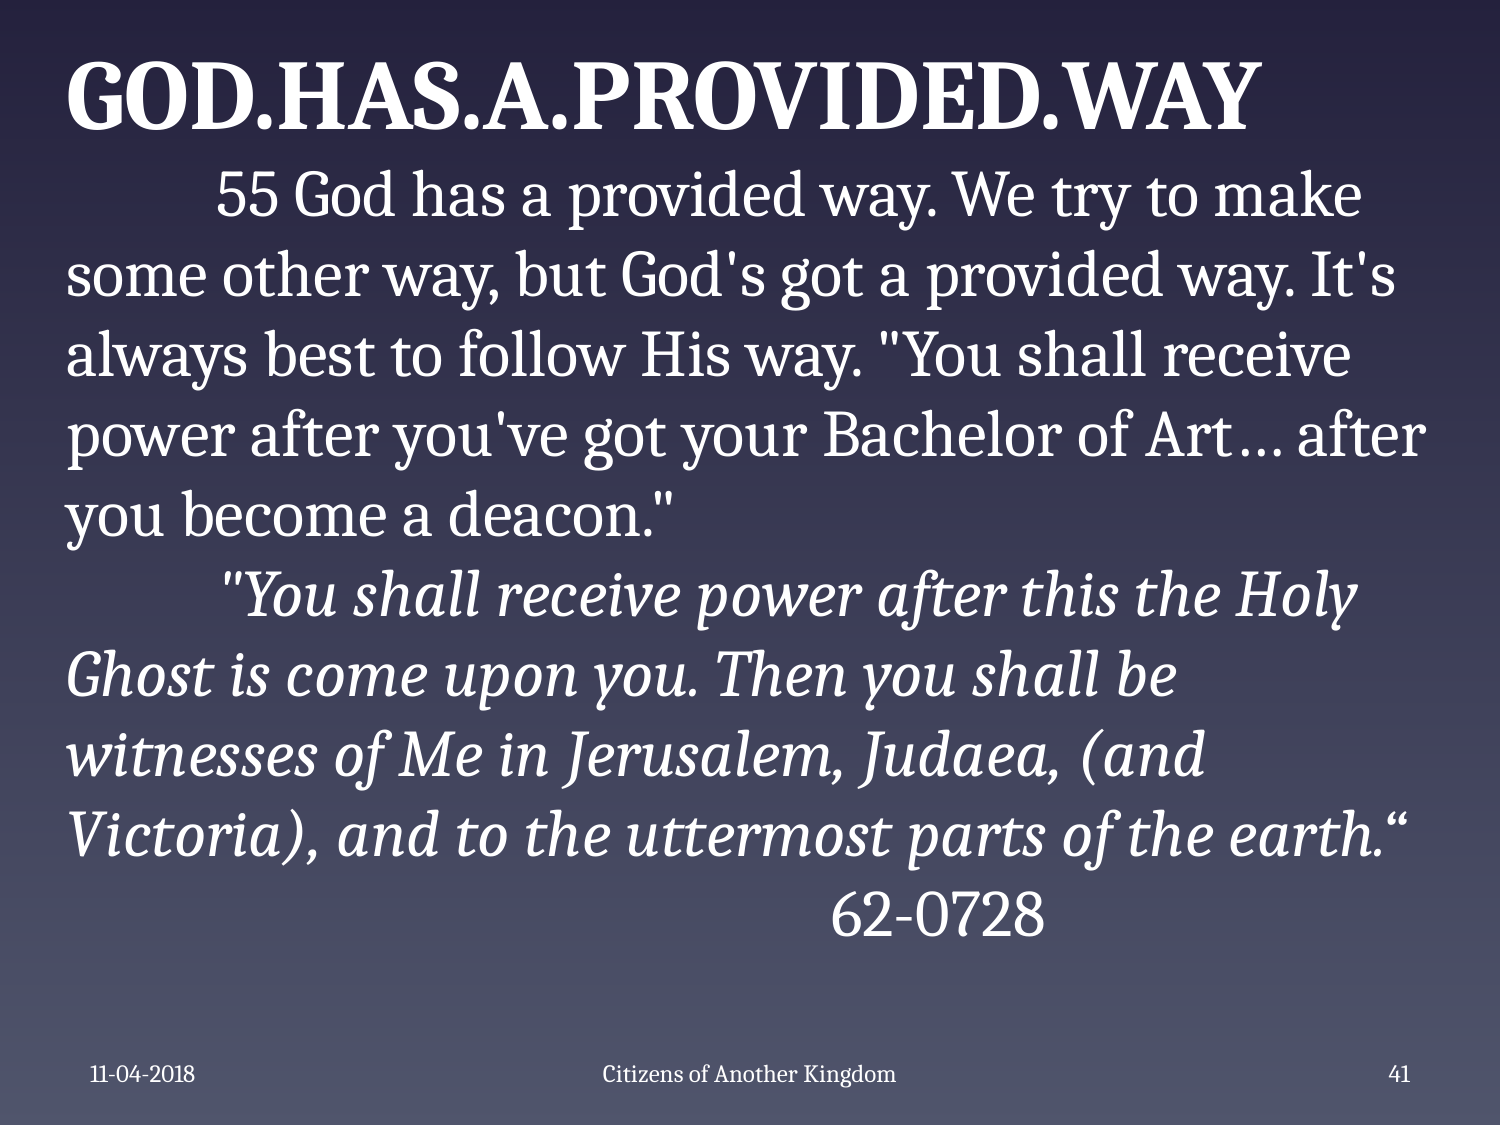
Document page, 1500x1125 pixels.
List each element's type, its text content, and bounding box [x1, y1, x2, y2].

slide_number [75, 1042, 425, 1103]
text_box GOD.HAS.A.PROVIDED.WAY 55 God has a provided way. We try to make some other way, but God's got a provided way. It's always best to follow His way. "You shall receive power after you've got your Bachelor of Art… after you become a deacon." "You shall receive power after this the Holy Ghost is come upon you. Then you shall be witnesses of Me in Jerusalem, Judaea, (and Victoria), and to the uttermost parts of the earth.“ 62-0728 [51, 22, 1456, 957]
slide_number 43 [1074, 1042, 1425, 1103]
footer Citizens of Another Kingdom [512, 1042, 988, 1103]
